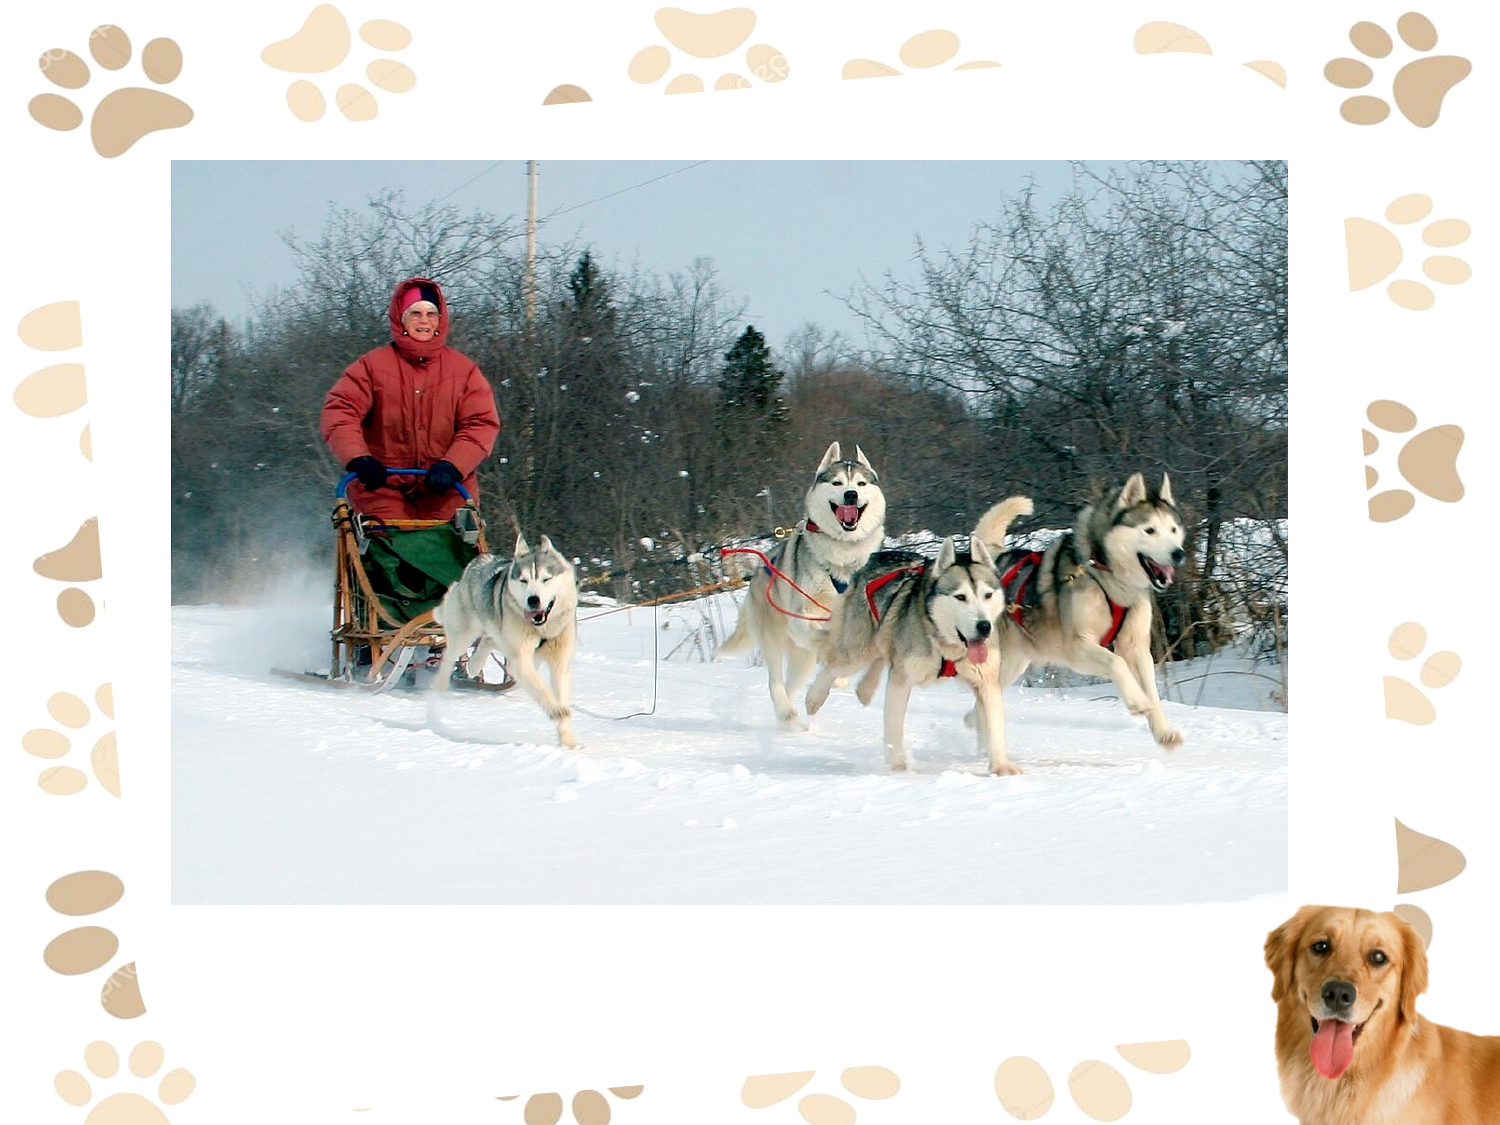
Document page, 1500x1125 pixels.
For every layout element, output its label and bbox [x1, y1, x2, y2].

picture [170, 160, 1500, 1125]
